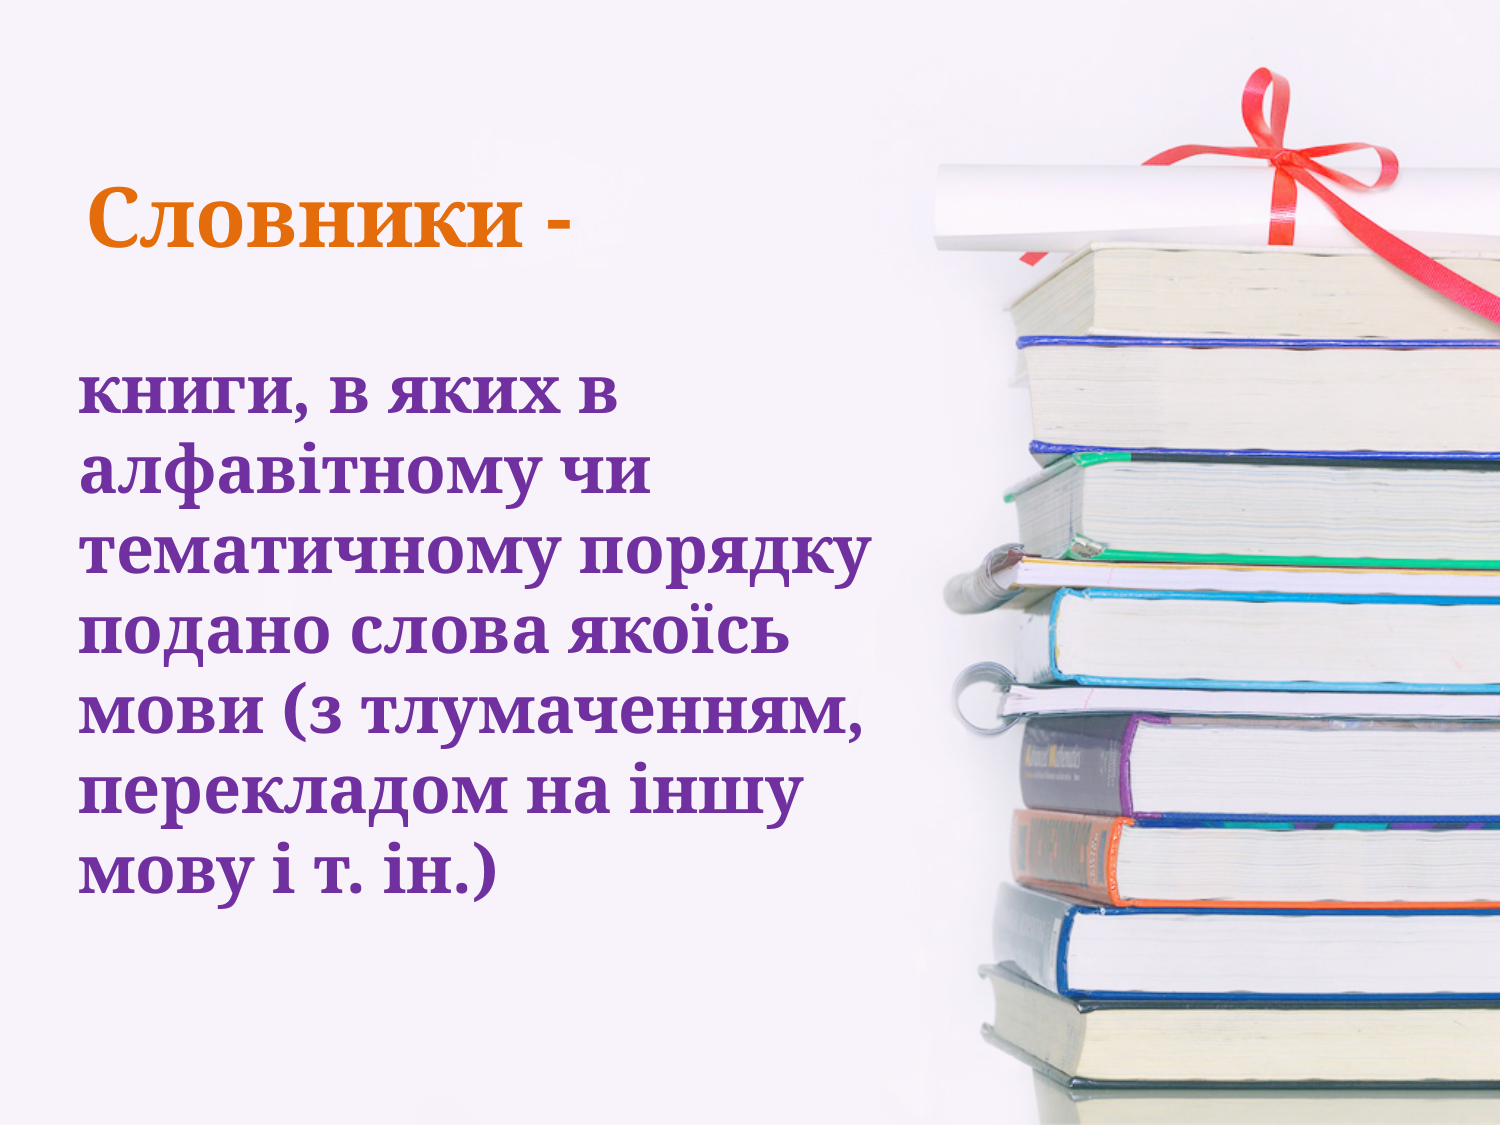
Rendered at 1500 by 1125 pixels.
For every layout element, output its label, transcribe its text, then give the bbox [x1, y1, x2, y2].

subtitle книги, в яких в алфавітному чи тематичному порядку подано слова якоїсь мови (з тлумаченням, перекладом на іншу мову і т. ін.) [63, 339, 973, 1038]
picture [0, 0, 1500, 1125]
title Словники - [70, 93, 814, 336]
